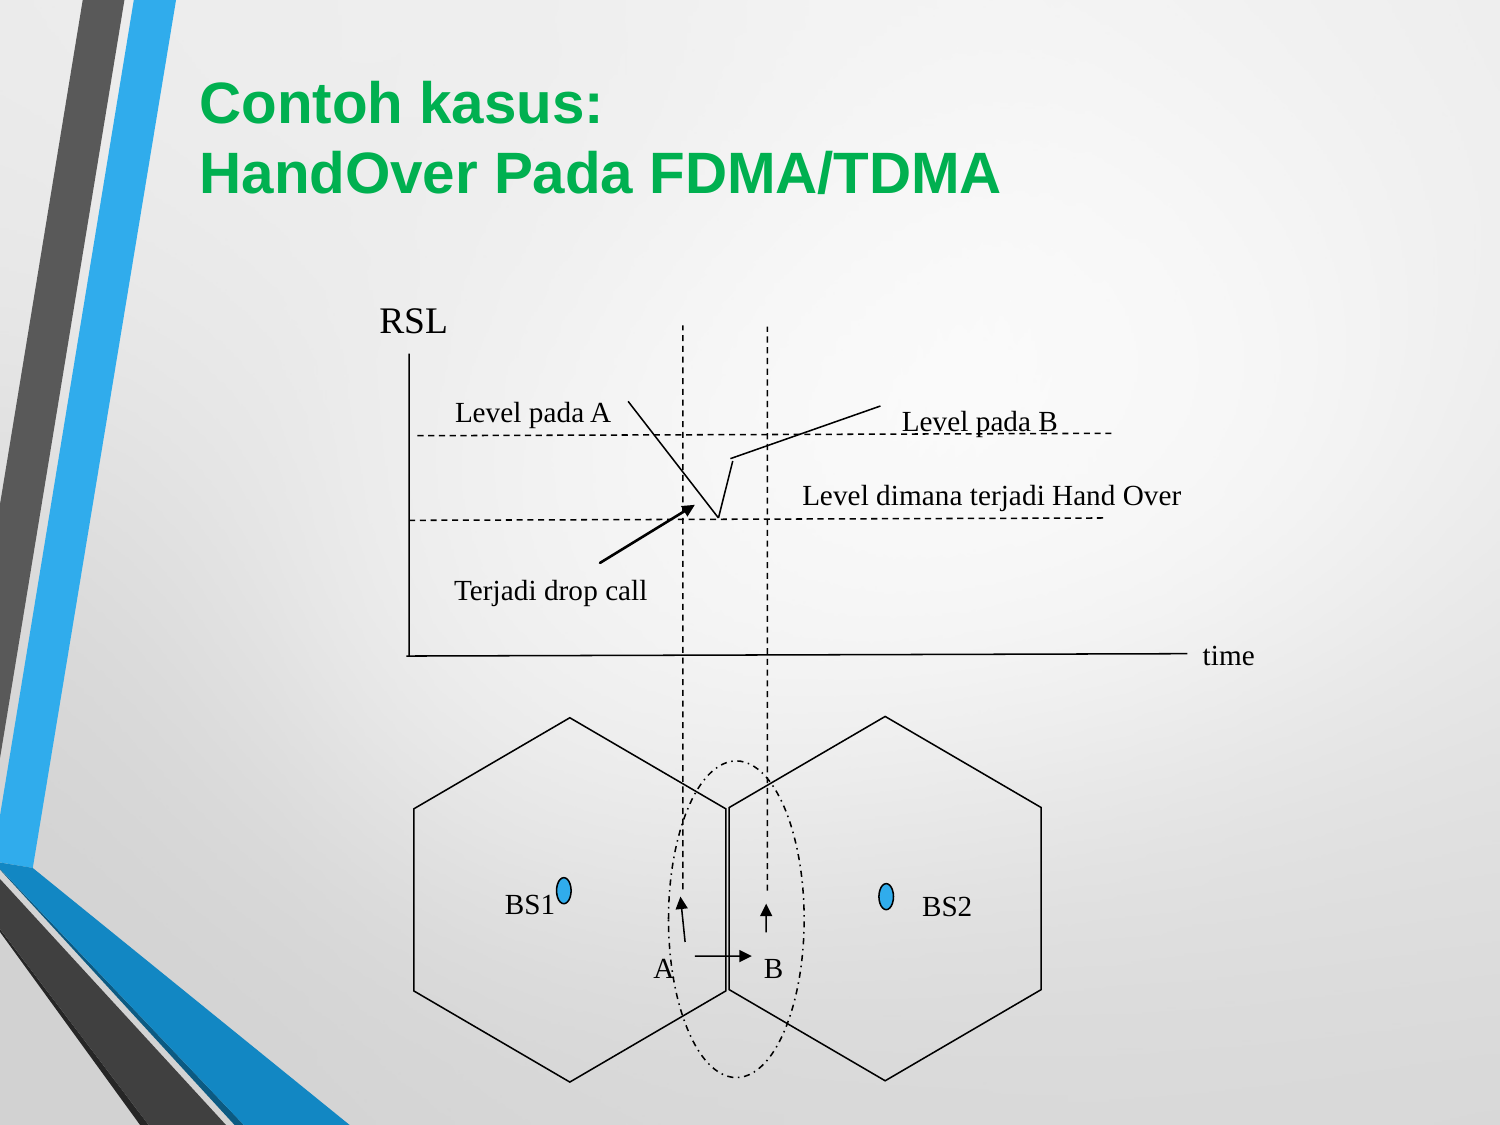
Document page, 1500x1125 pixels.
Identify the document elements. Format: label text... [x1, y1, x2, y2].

text_box Terjadi drop call [437, 562, 665, 615]
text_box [599, 504, 695, 564]
text_box [771, 716, 1042, 1081]
text_box [413, 717, 696, 1083]
text_box Level pada A [438, 385, 628, 437]
text_box BS2 [905, 879, 989, 931]
text_box A [636, 941, 676, 993]
text_box Level pada B [885, 393, 1075, 445]
text_box BS1 [488, 877, 572, 929]
text_box [878, 883, 894, 910]
text_box time [1186, 628, 1272, 680]
text_box [668, 760, 805, 1078]
text_box RSL [342, 287, 486, 349]
text_box Contoh kasus: HandOver Pada FDMA/TDMA [183, 66, 1272, 205]
text_box [694, 949, 752, 963]
text_box Level dimana terjadi Hand Over [785, 468, 1199, 520]
